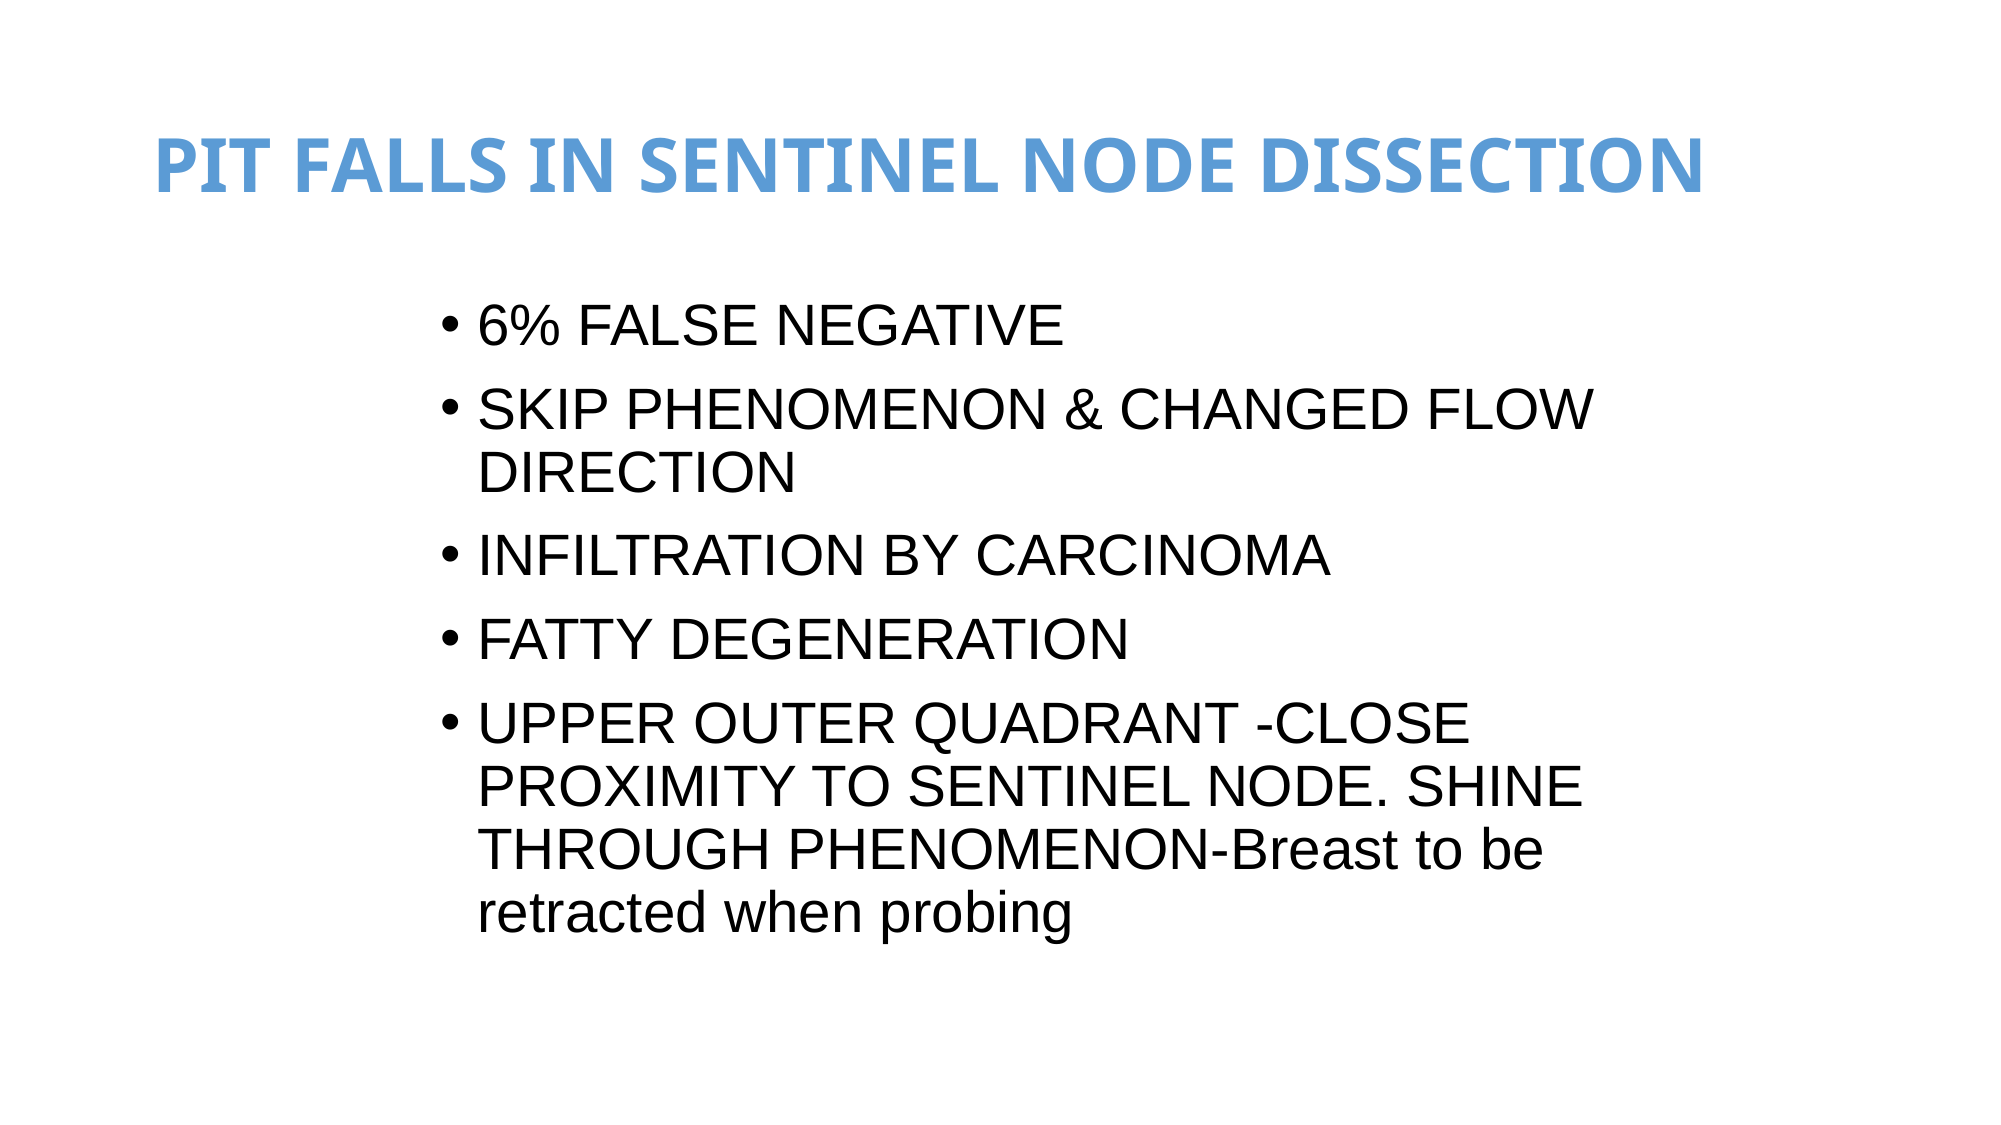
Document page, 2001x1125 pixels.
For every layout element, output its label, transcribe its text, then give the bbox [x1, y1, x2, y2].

list 6% FALSE NEGATIVE SKIP PHENOMENON & CHANGED FLOW DIRECTION INFILTRATION BY CARCINOMA FATTY DEGENERATION UPPER OUTER QUADRANT -CLOSE PROXIMITY TO SENTINEL NODE. SHINE THROUGH PHENOMENON-Breast to be retracted when probing [425, 287, 1700, 1013]
title PIT FALLS IN SENTINEL NODE DISSECTION [137, 59, 1863, 278]
